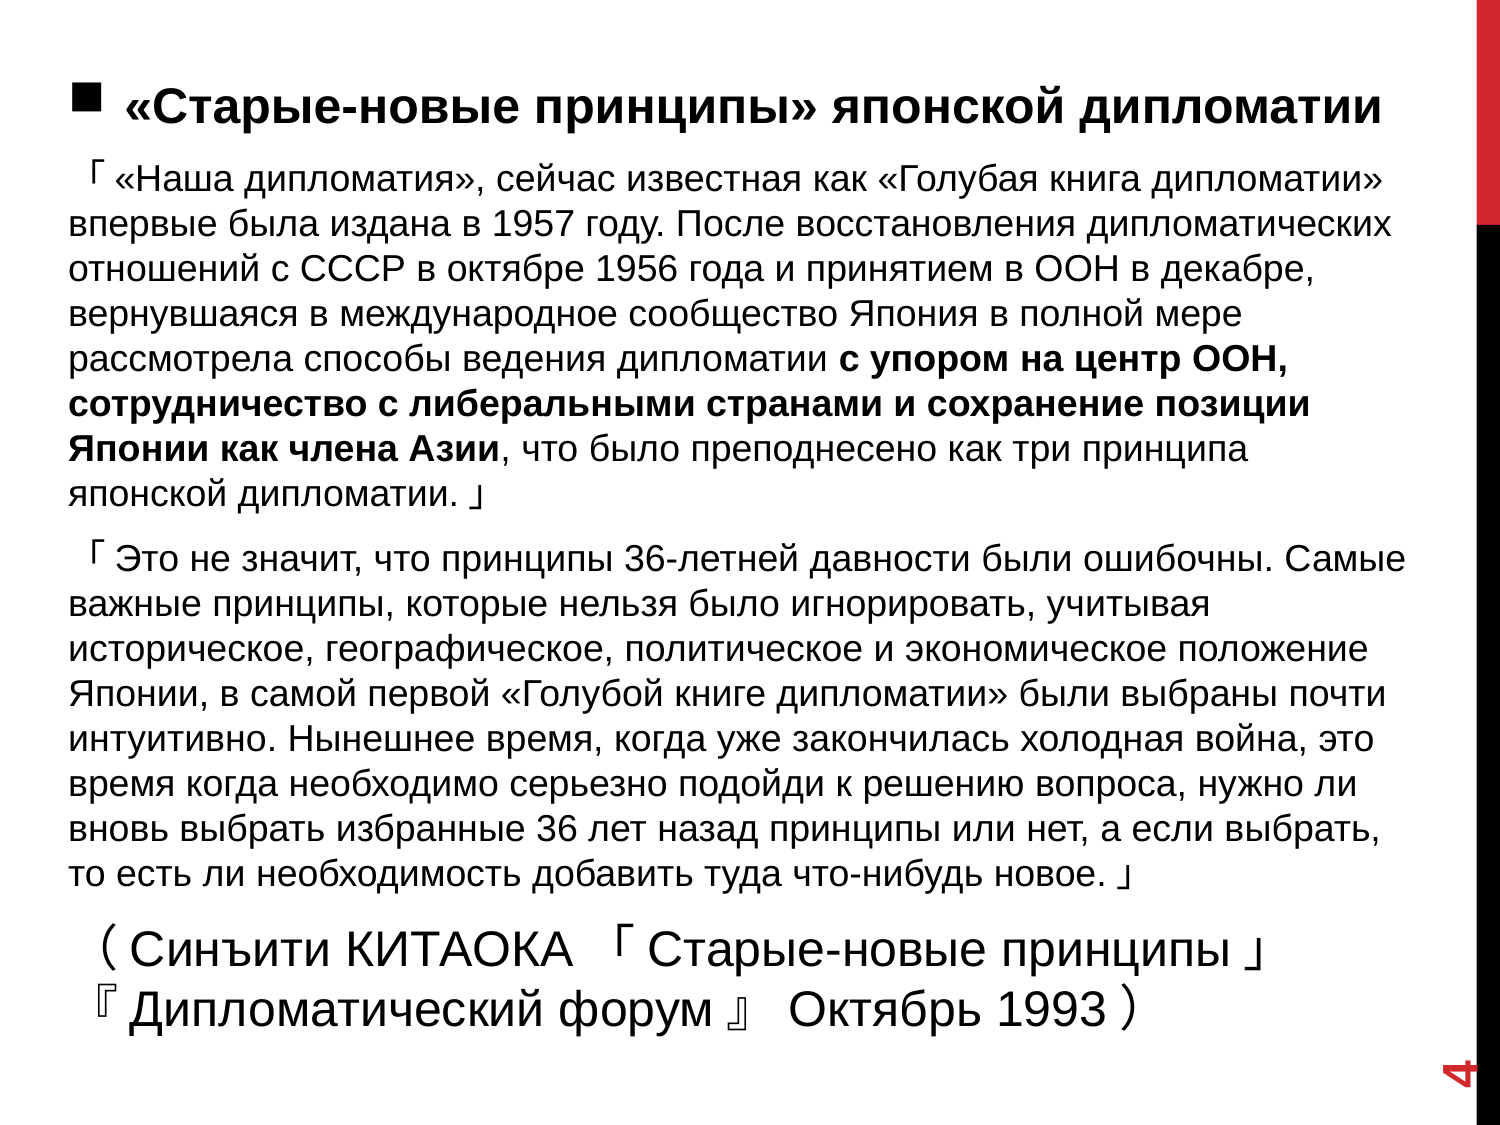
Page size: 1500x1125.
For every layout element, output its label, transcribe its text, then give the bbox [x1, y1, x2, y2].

slide_number 4 [1427, 887, 1488, 1104]
list «Старые-новые принципы» японской дипломатии 「«Наша дипломатия», сейчас известная как «Голубая книга дипломатии» впервые была издана в 1957 году. После восстановления дипломатических отношений с СССР в октябре 1956 года и принятием в ООН в декабре, вернувшаяся в международное сообщество Япония в полной мере рассмотрела способы ведения дипломатии с упором на центр ООН, сотрудничество с либеральными странами и сохранение позиции Японии как члена Азии, что было преподнесено как три принципа японской дипломатии.」 「Это не значит, что принципы 36-летней давности были ошибочны. Самые важные принципы, которые нельзя было игнорировать, учитывая историческое, географическое, политическое и экономическое положение Японии, в самой первой «Голубой книге дипломатии» были выбраны почти интуитивно. Нынешнее время, когда уже закончилась холодная война, это время когда необходимо серьезно подойди к решению вопроса, нужно ли вновь выбрать избранные 36 лет назад принципы или нет, а если выбрать, то есть ли необходимость добавить туда что-нибудь новое.」 （Синъити КИТАОКА「Старые-новые принципы」『Дипломатический форум』Октябрь 1993） [53, 66, 1424, 1071]
